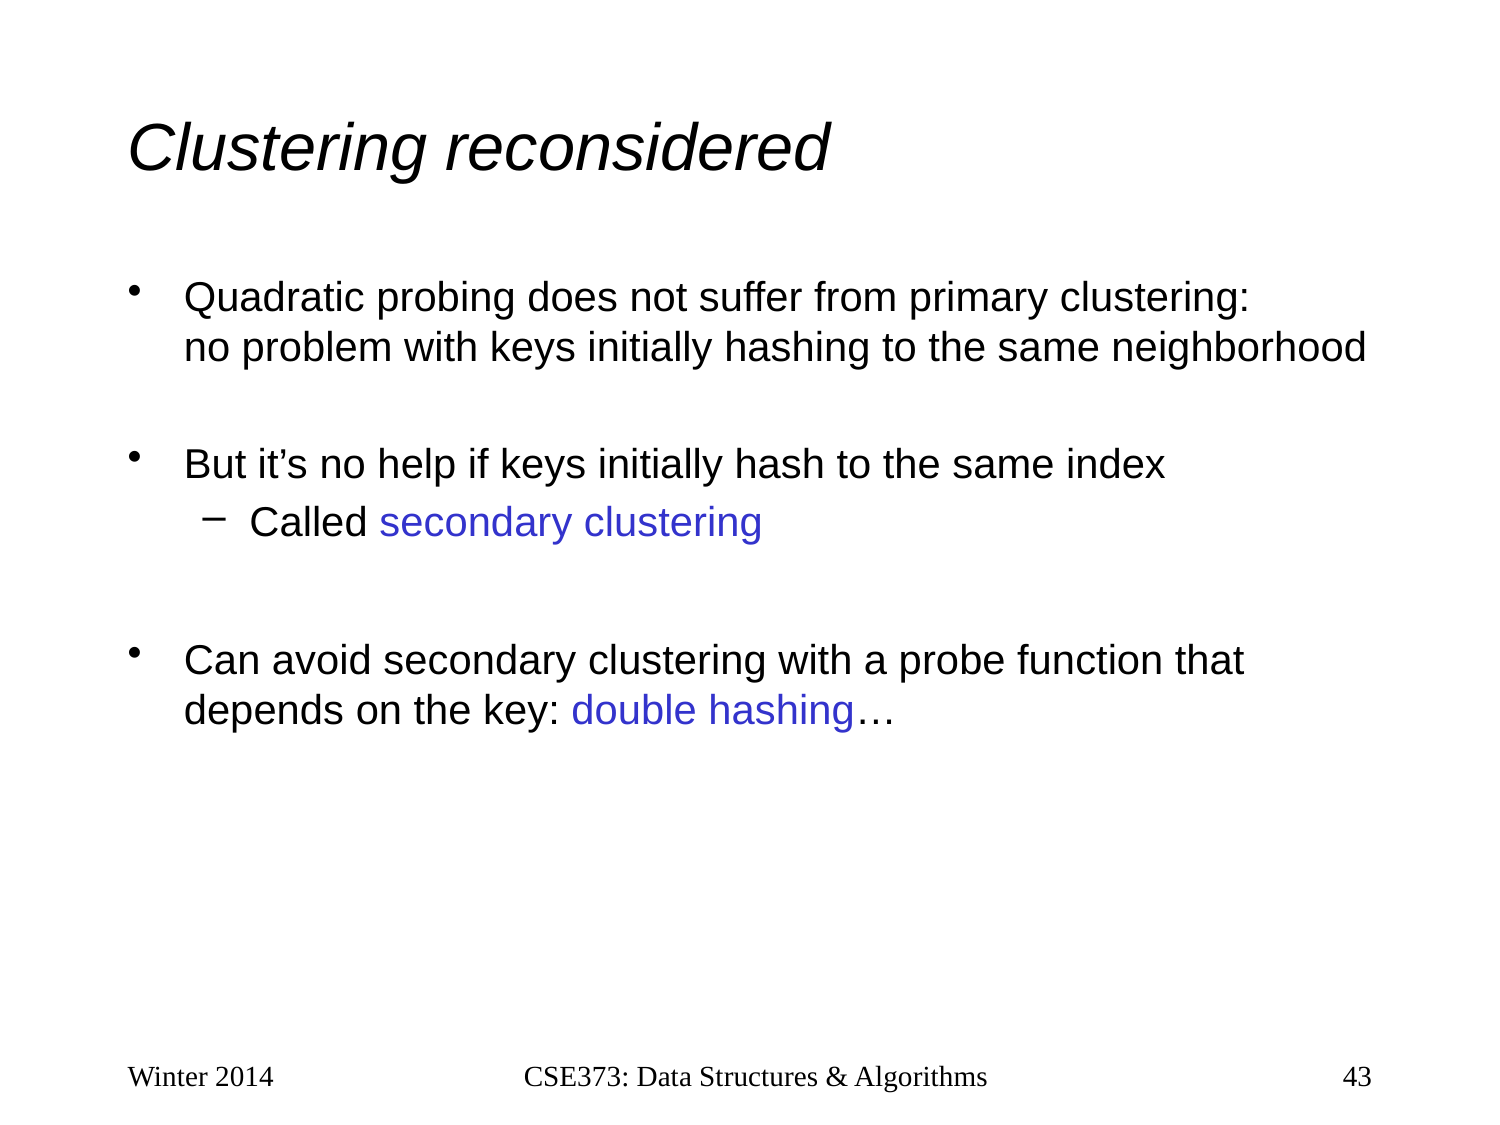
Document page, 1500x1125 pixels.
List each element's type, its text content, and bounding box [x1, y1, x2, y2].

footer CSE373: Data Structures & Algorithms [474, 1049, 1038, 1125]
list Quadratic probing does not suffer from primary clustering: no problem with keys initially hashing to the same neighborhood But it’s no help if keys initially hash to the same index Called secondary clustering Can avoid secondary clustering with a probe function that depends on the key: double hashing… [112, 262, 1388, 1001]
slide_number Winter 2014 [112, 1049, 426, 1125]
slide_number 43 [1074, 1049, 1388, 1125]
title Clustering reconsidered [112, 49, 1388, 238]
